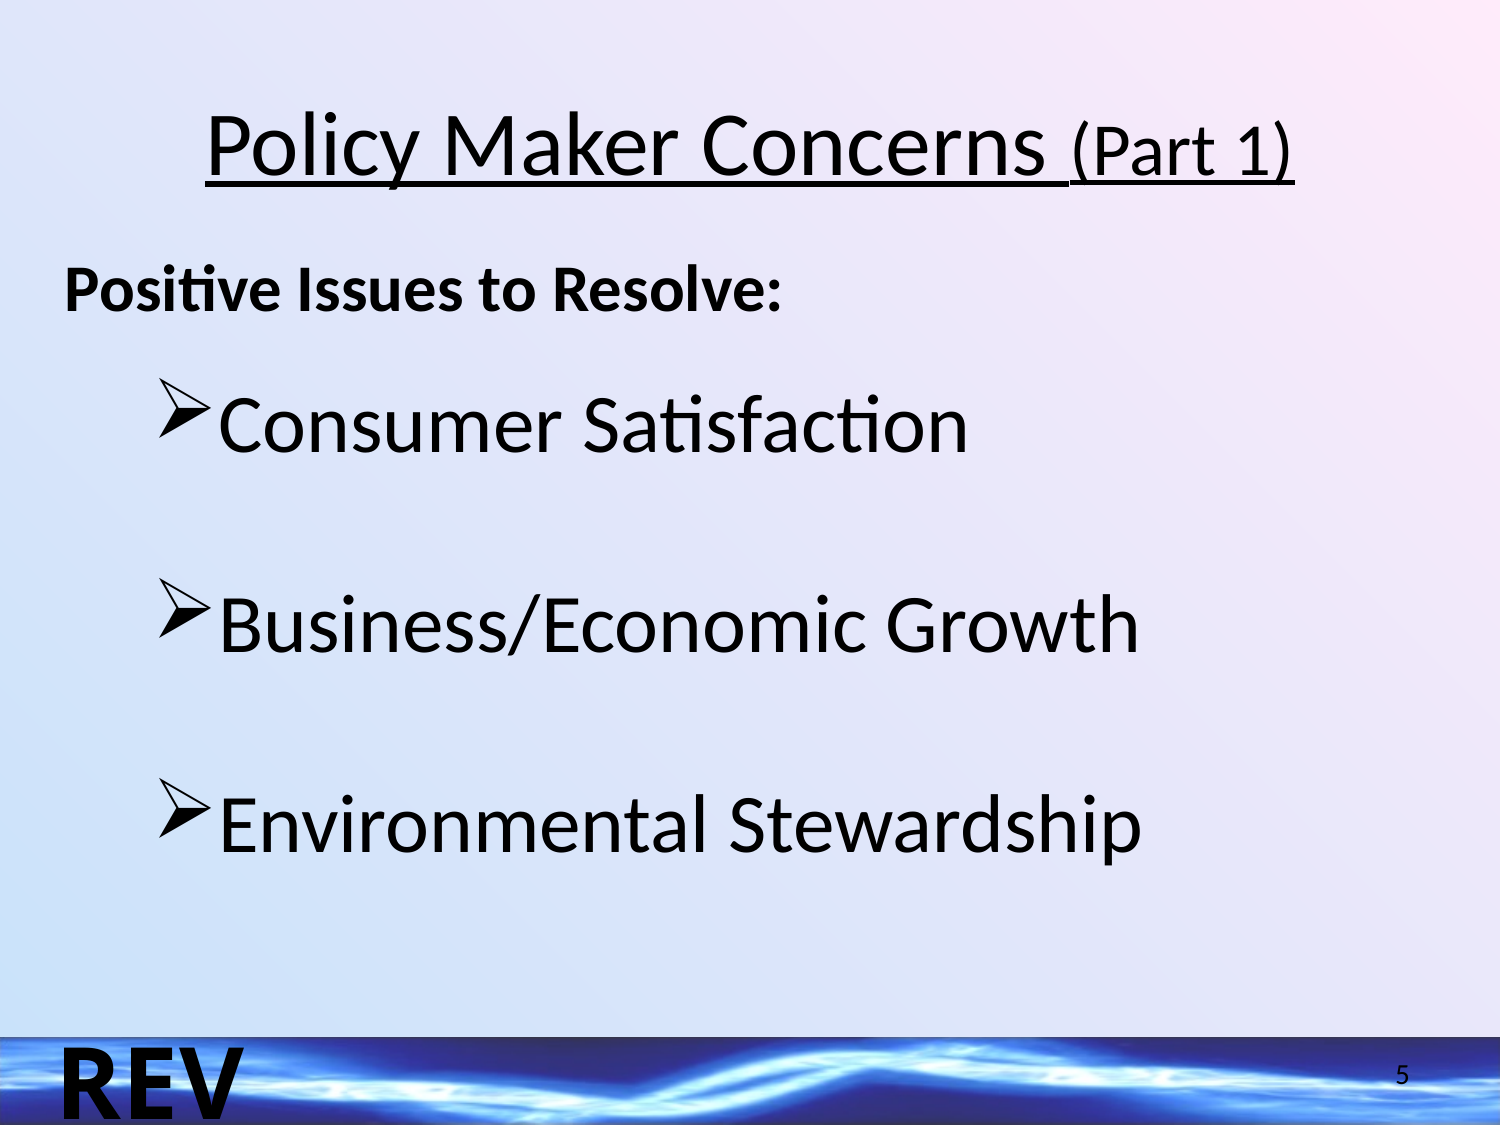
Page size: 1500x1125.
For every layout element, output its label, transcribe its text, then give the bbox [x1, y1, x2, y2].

title Policy Maker Concerns (Part 1) [75, 45, 1425, 233]
picture [0, 1037, 1500, 1125]
text_box Consumer Satisfaction Business/Economic Growth Environmental Stewardship [137, 361, 1413, 957]
text_box Positive Issues to Resolve: [50, 237, 850, 333]
slide_number 5 [1074, 1042, 1425, 1103]
